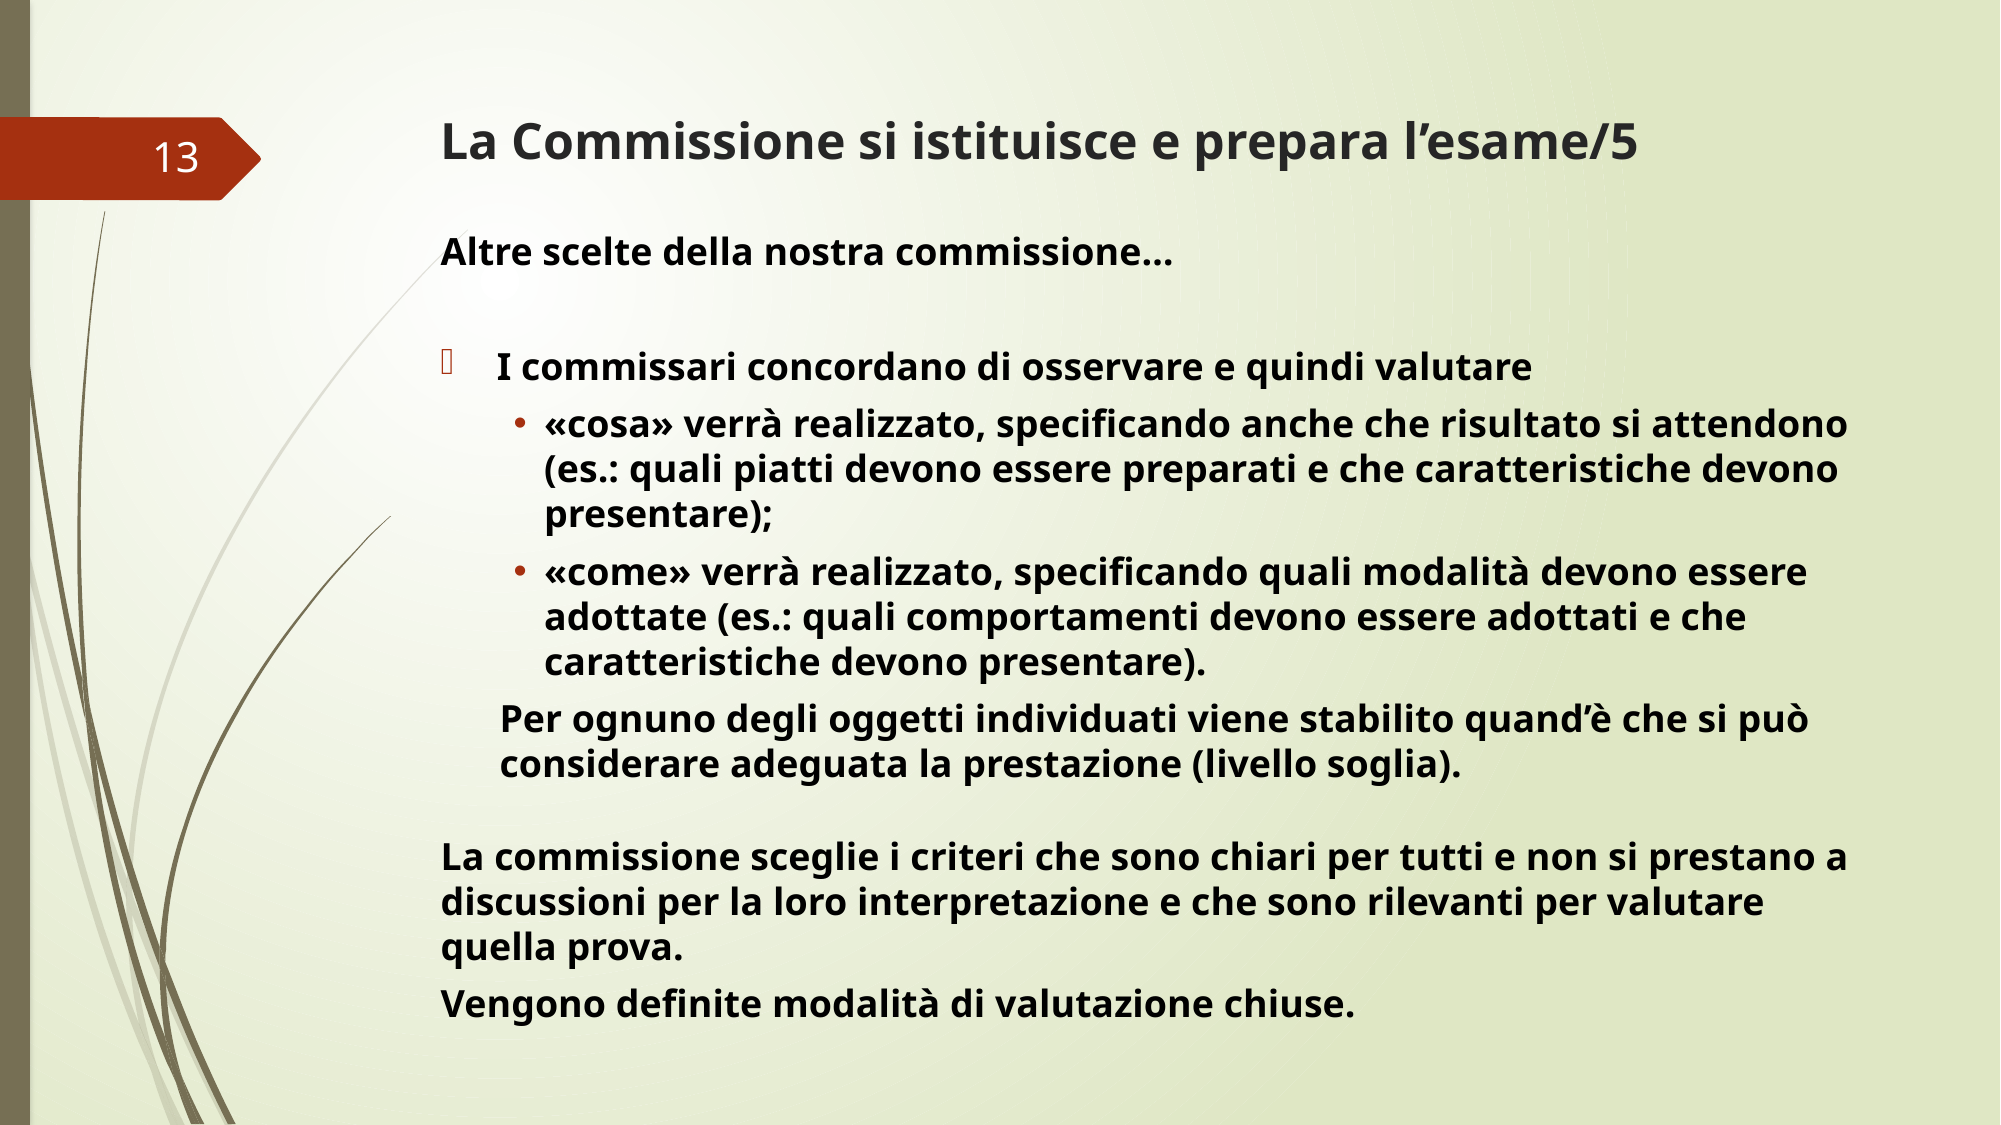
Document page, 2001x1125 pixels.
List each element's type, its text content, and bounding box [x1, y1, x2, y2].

title La Commissione si istituisce e prepara l’esame/5 [425, 102, 1888, 220]
slide_number 13 [87, 129, 216, 190]
list Altre scelte della nostra commissione… I commissari concordano di osservare e quindi valutare «cosa» verrà realizzato, specificando anche che risultato si attendono (es.: quali piatti devono essere preparati e che caratteristiche devono presentare); «come» verrà realizzato, specificando quali modalità devono essere adottate (es.: quali comportamenti devono essere adottati e che caratteristiche devono presentare). Per ognuno degli oggetti individuati viene stabilito quand’è che si può considerare adeguata la prestazione (livello soglia). La commissione sceglie i criteri che sono chiari per tutti e non si prestano a discussioni per la loro interpretazione e che sono rilevanti per valutare quella prova. Vengono definite modalità di valutazione chiuse. [425, 220, 1892, 872]
